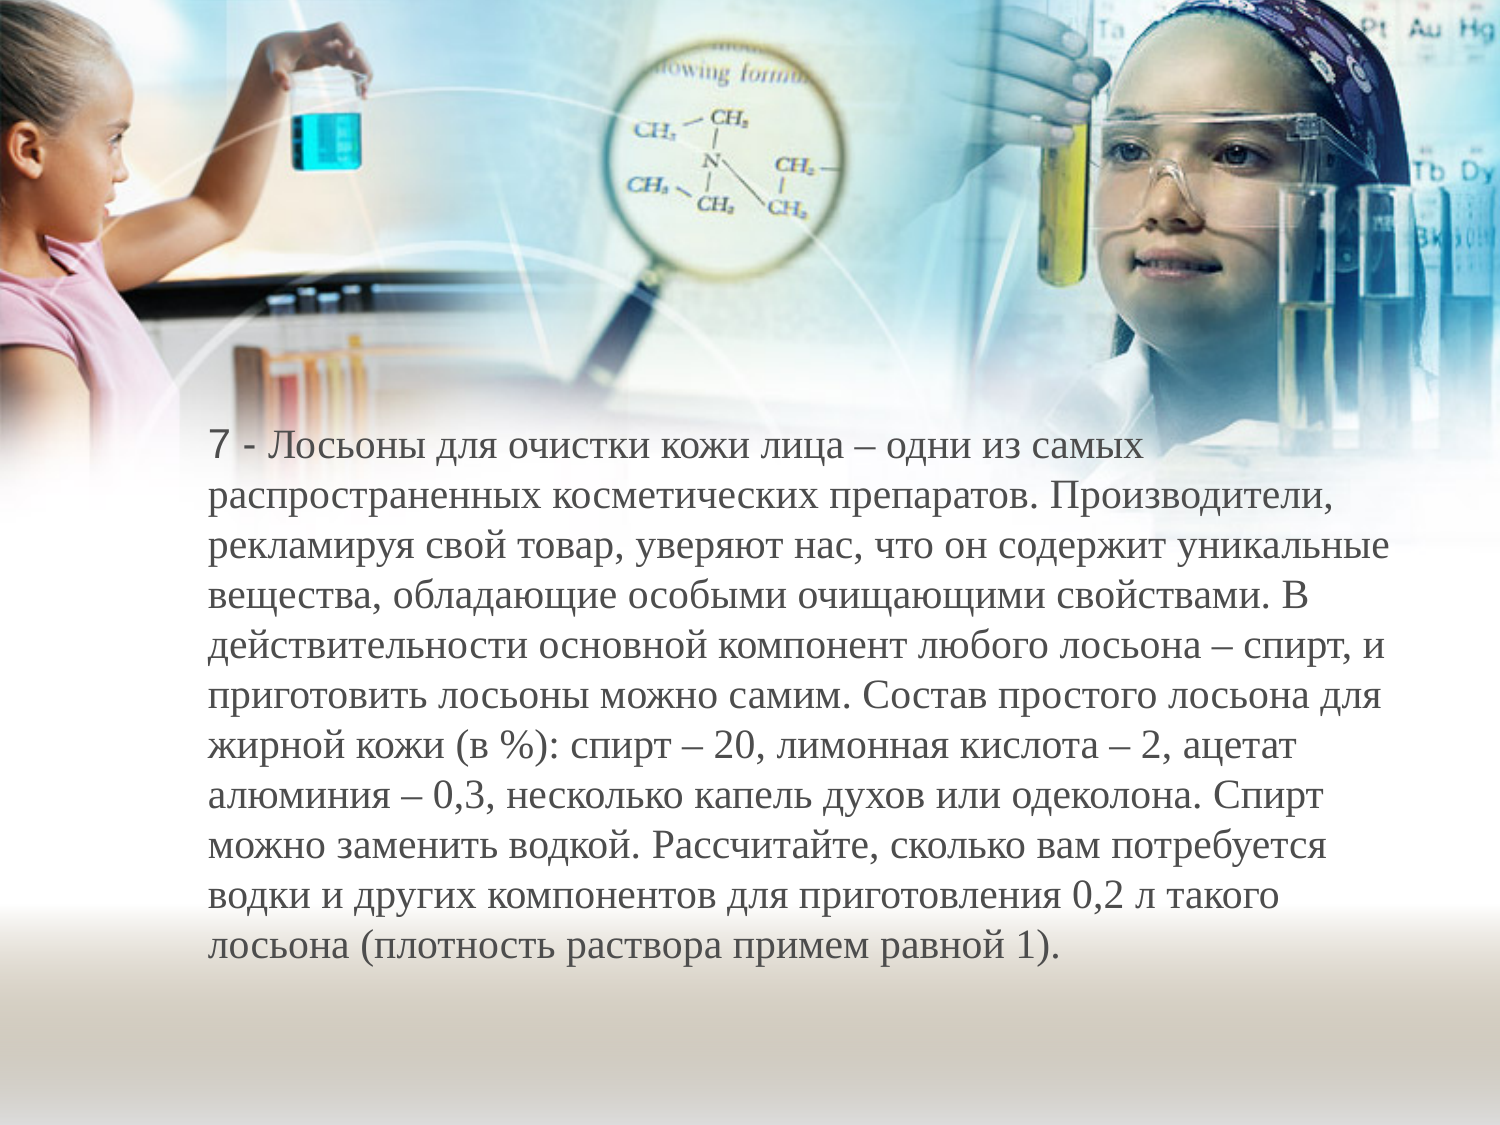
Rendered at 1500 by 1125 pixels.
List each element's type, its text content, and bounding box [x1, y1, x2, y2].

picture [0, 0, 1500, 936]
list 7 - Лосьоны для очистки кожи лица – одни из самых распространенных косметических препаратов. Производители, рекламируя свой товар, уверяют нас, что он содержит уникальные вещества, обладающие особыми очищающими свойствами. В действительности основной компонент любого лосьона – спирт, и приготовить лосьоны можно самим. Состав простого лосьона для жирной кожи (в %): спирт – 20, лимонная кислота – 2, ацетат алюминия – 0,3, несколько капель духов или одеколона. Спирт можно заменить водкой. Рассчитайте, сколько вам потребуется водки и других компонентов для приготовления 0,2 л такого лосьона (плотность раствора примем равной 1). [192, 408, 1447, 1059]
